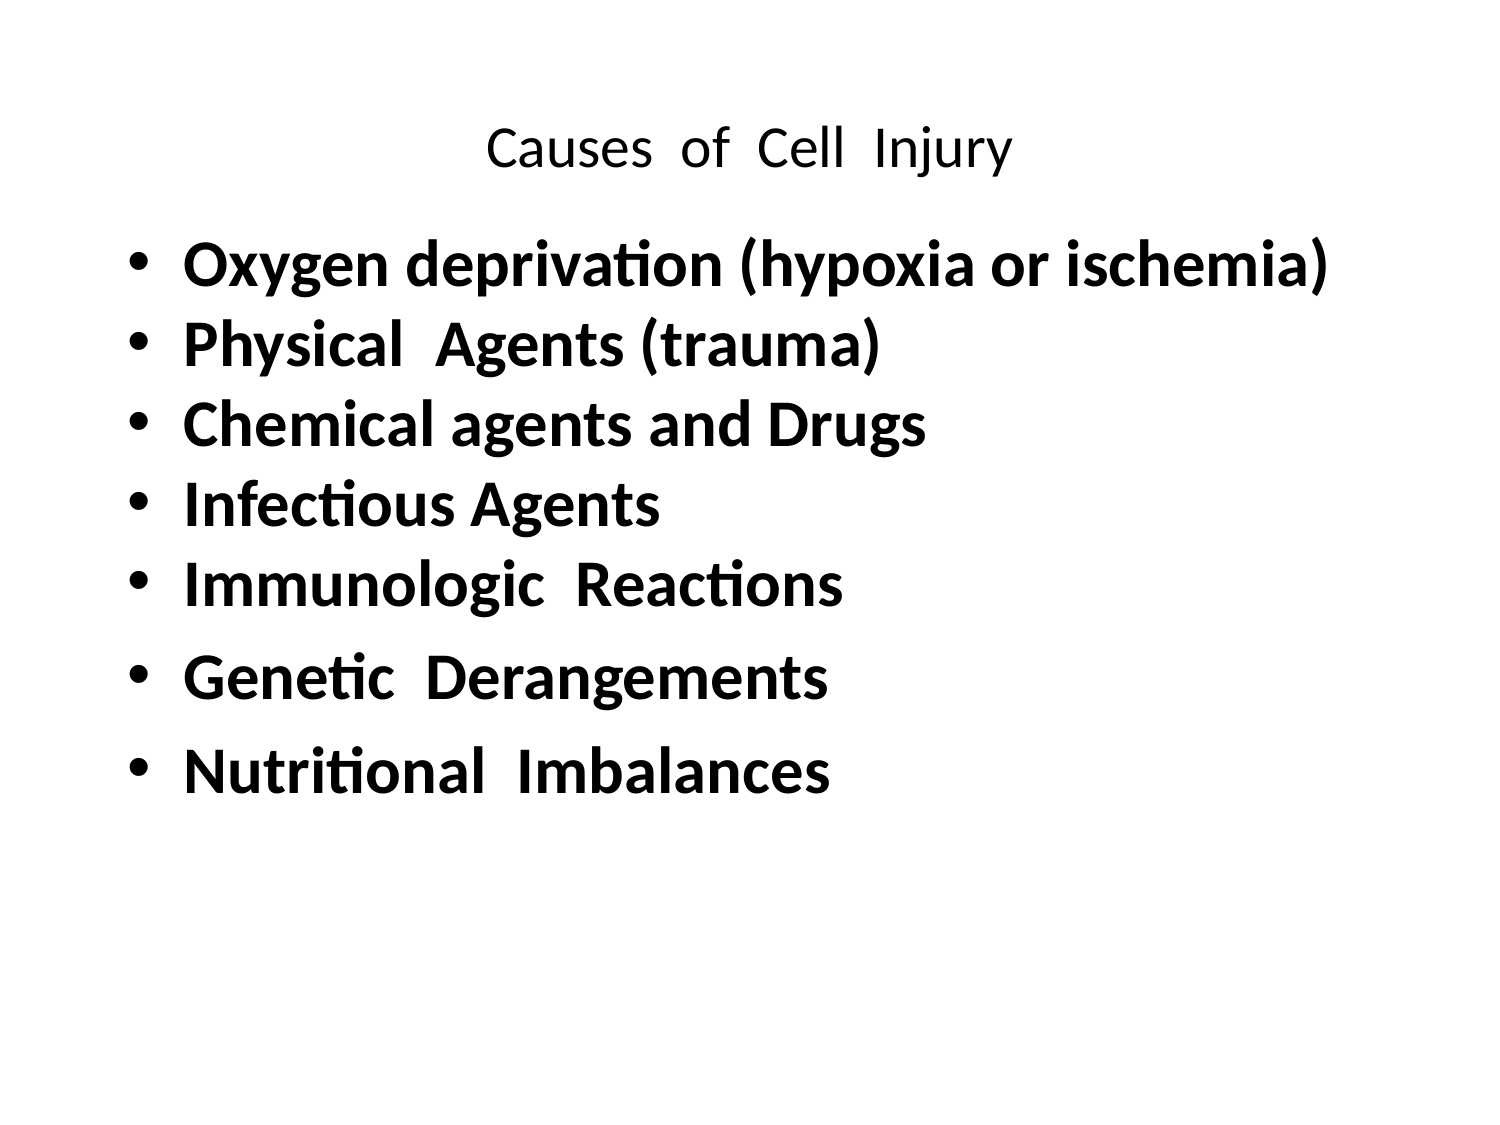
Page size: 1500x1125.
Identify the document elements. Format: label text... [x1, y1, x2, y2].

list Oxygen deprivation (hypoxia or ischemia) Physical Agents (trauma) Chemical agents and Drugs Infectious Agents Immunologic Reactions Genetic Derangements Nutritional Imbalances [112, 212, 1388, 1000]
title Causes of Cell Injury [112, 99, 1388, 188]
